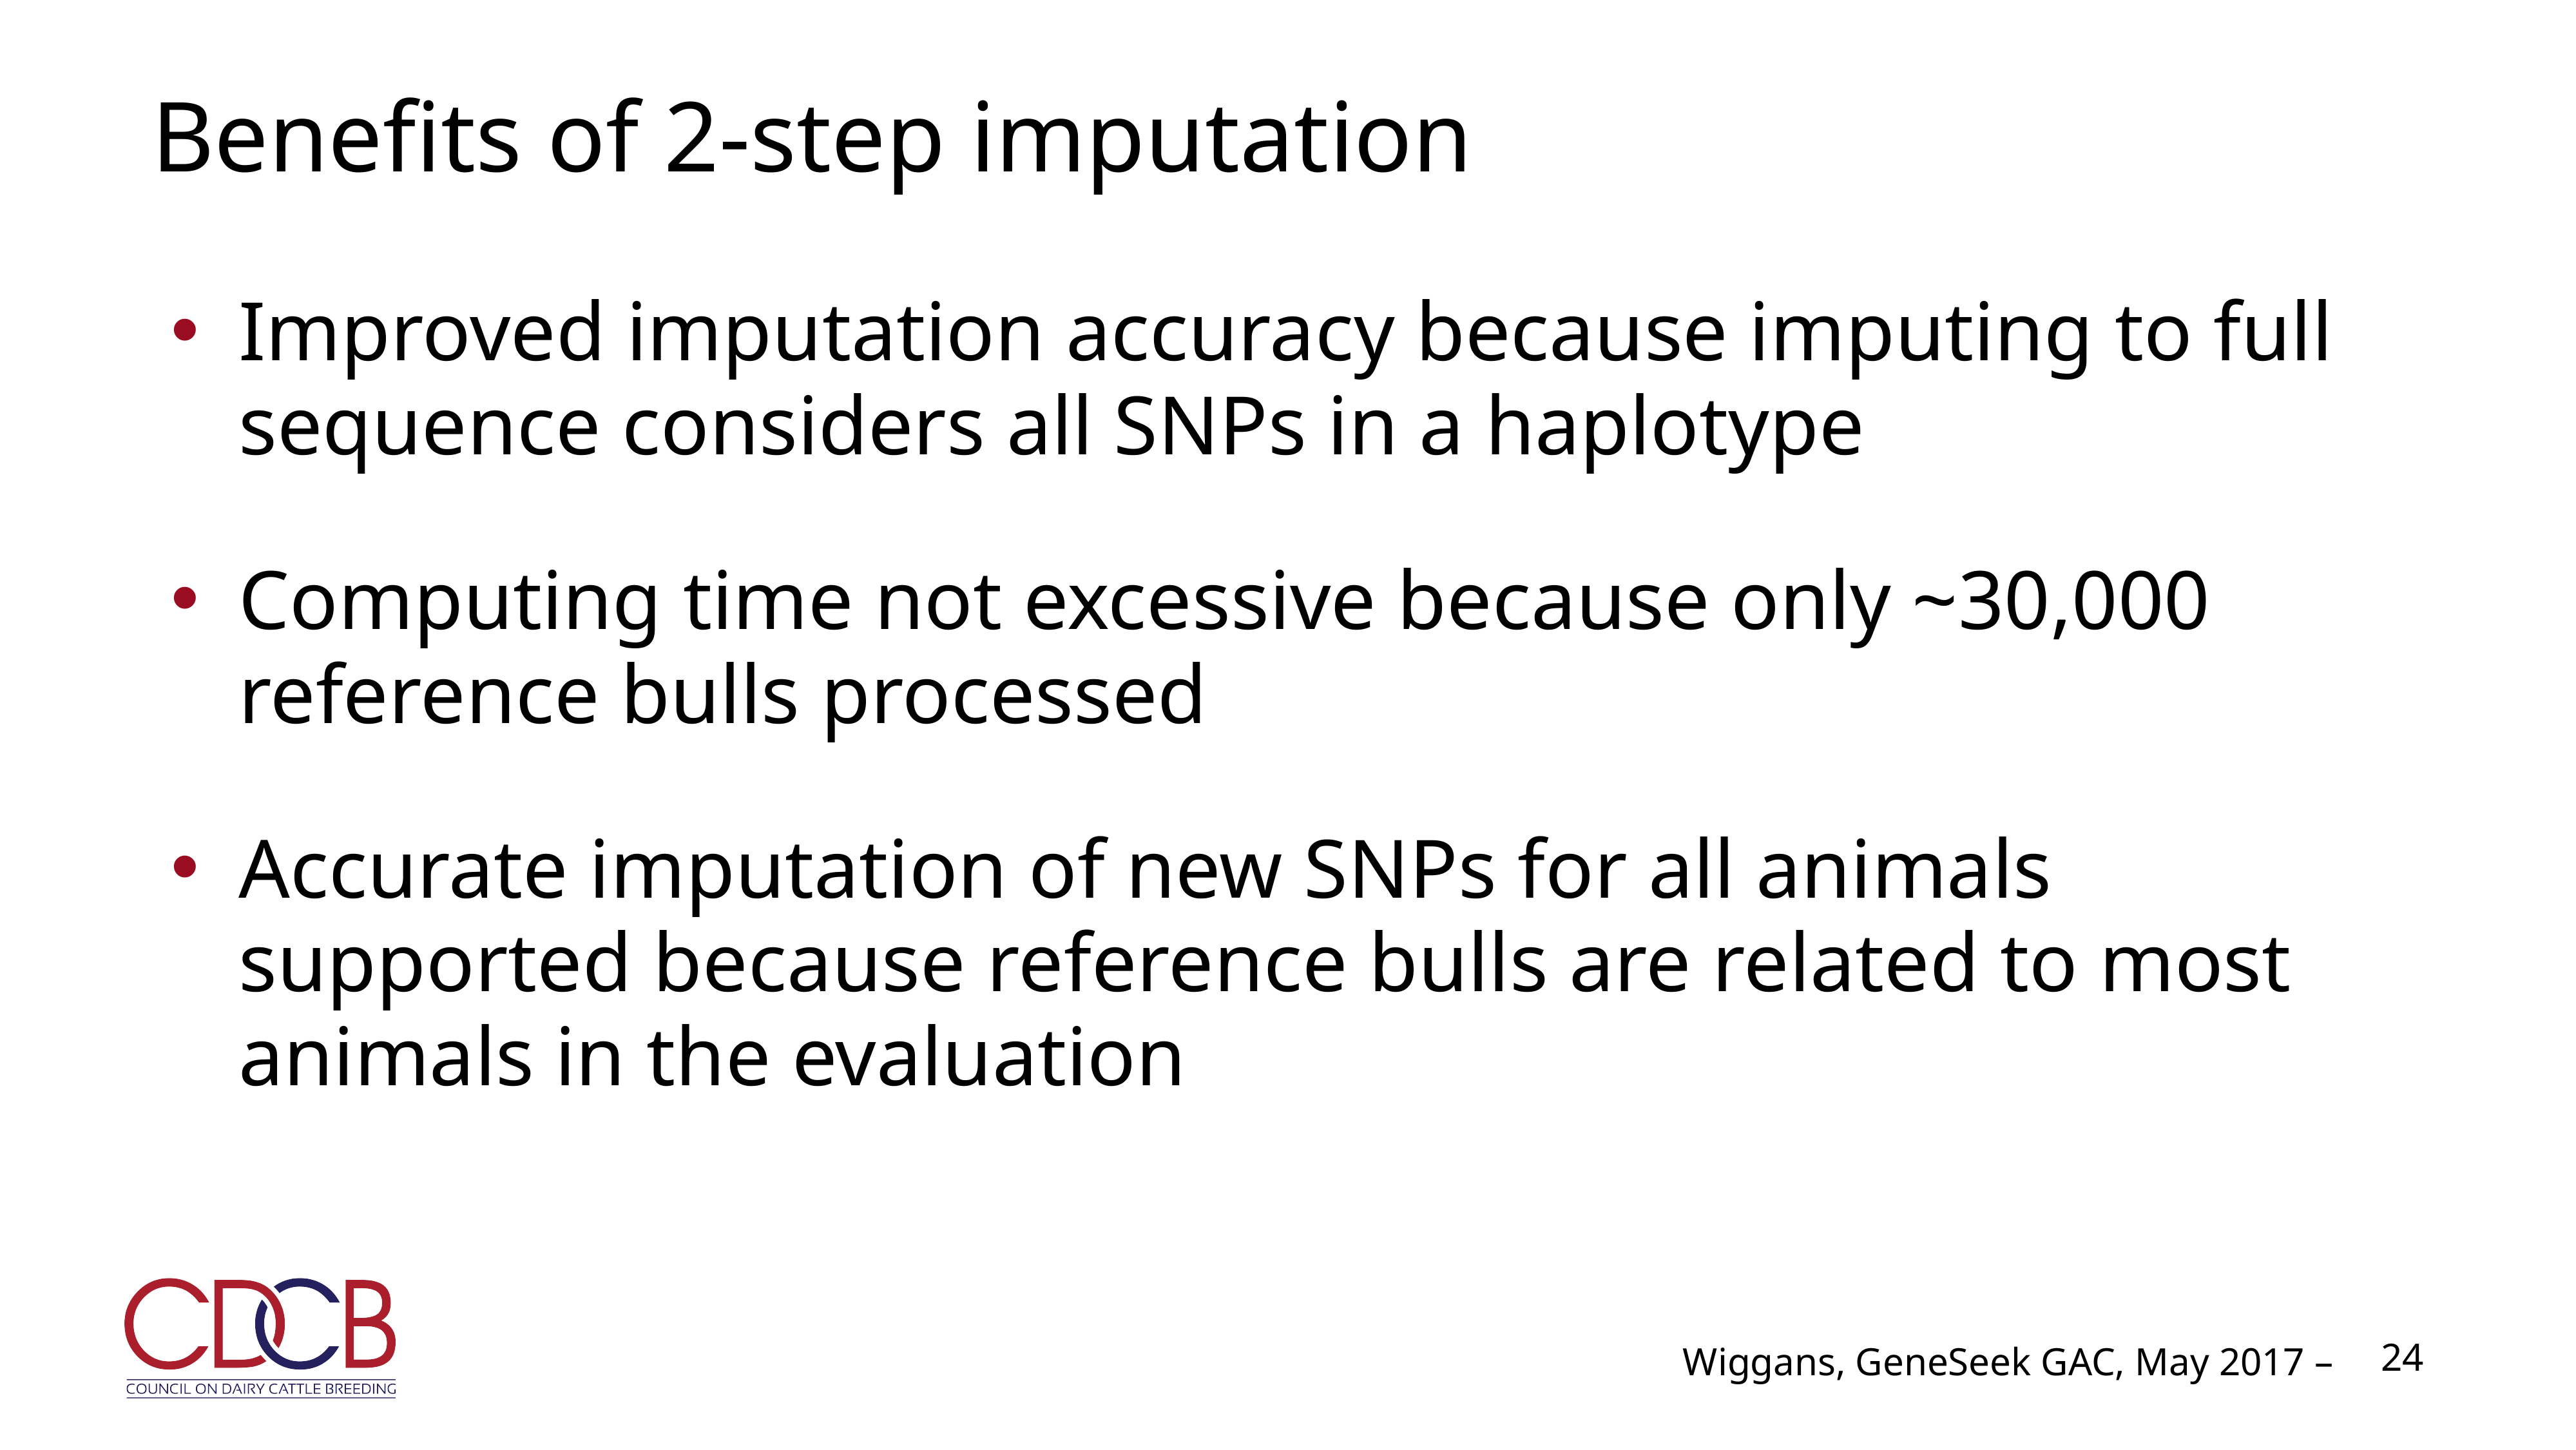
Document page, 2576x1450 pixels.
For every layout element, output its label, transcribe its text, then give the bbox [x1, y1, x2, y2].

picture [106, 1229, 414, 1447]
slide_number 24 [1779, 1320, 2447, 1398]
list Improved imputation accuracy because imputing to full sequence considers all SNPs in a haplotype Computing time not excessive because only ~30,000 reference bulls processed Accurate imputation of new SNPs for all animals supported because reference bulls are related to most animals in the evaluation [128, 271, 2447, 1253]
title Benefits of 2-step imputation [128, 24, 2447, 242]
